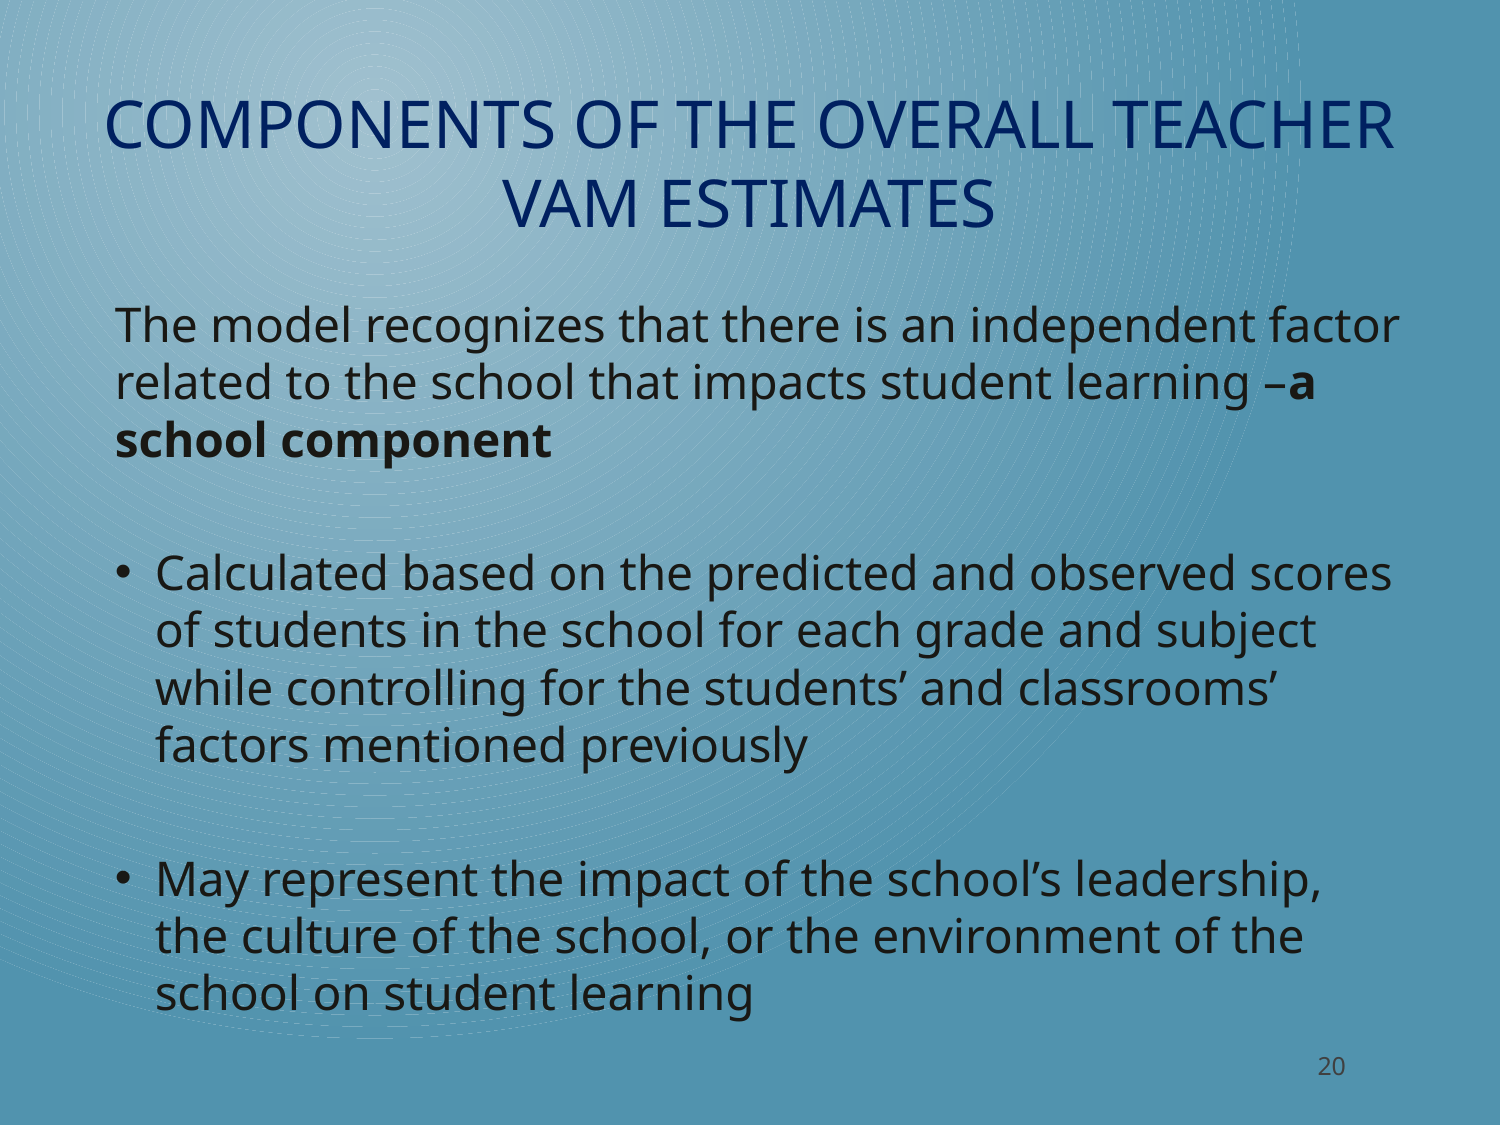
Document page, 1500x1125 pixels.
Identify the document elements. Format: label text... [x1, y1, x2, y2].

slide_number 20 [1174, 1042, 1362, 1103]
title Components of the overall teacher vam estimates [62, 75, 1438, 250]
list The model recognizes that there is an independent factor related to the school that impacts student learning –a school component Calculated based on the predicted and observed scores of students in the school for each grade and subject while controlling for the students’ and classrooms’ factors mentioned previously May represent the impact of the school’s leadership, the culture of the school, or the environment of the school on student learning [99, 287, 1425, 1038]
